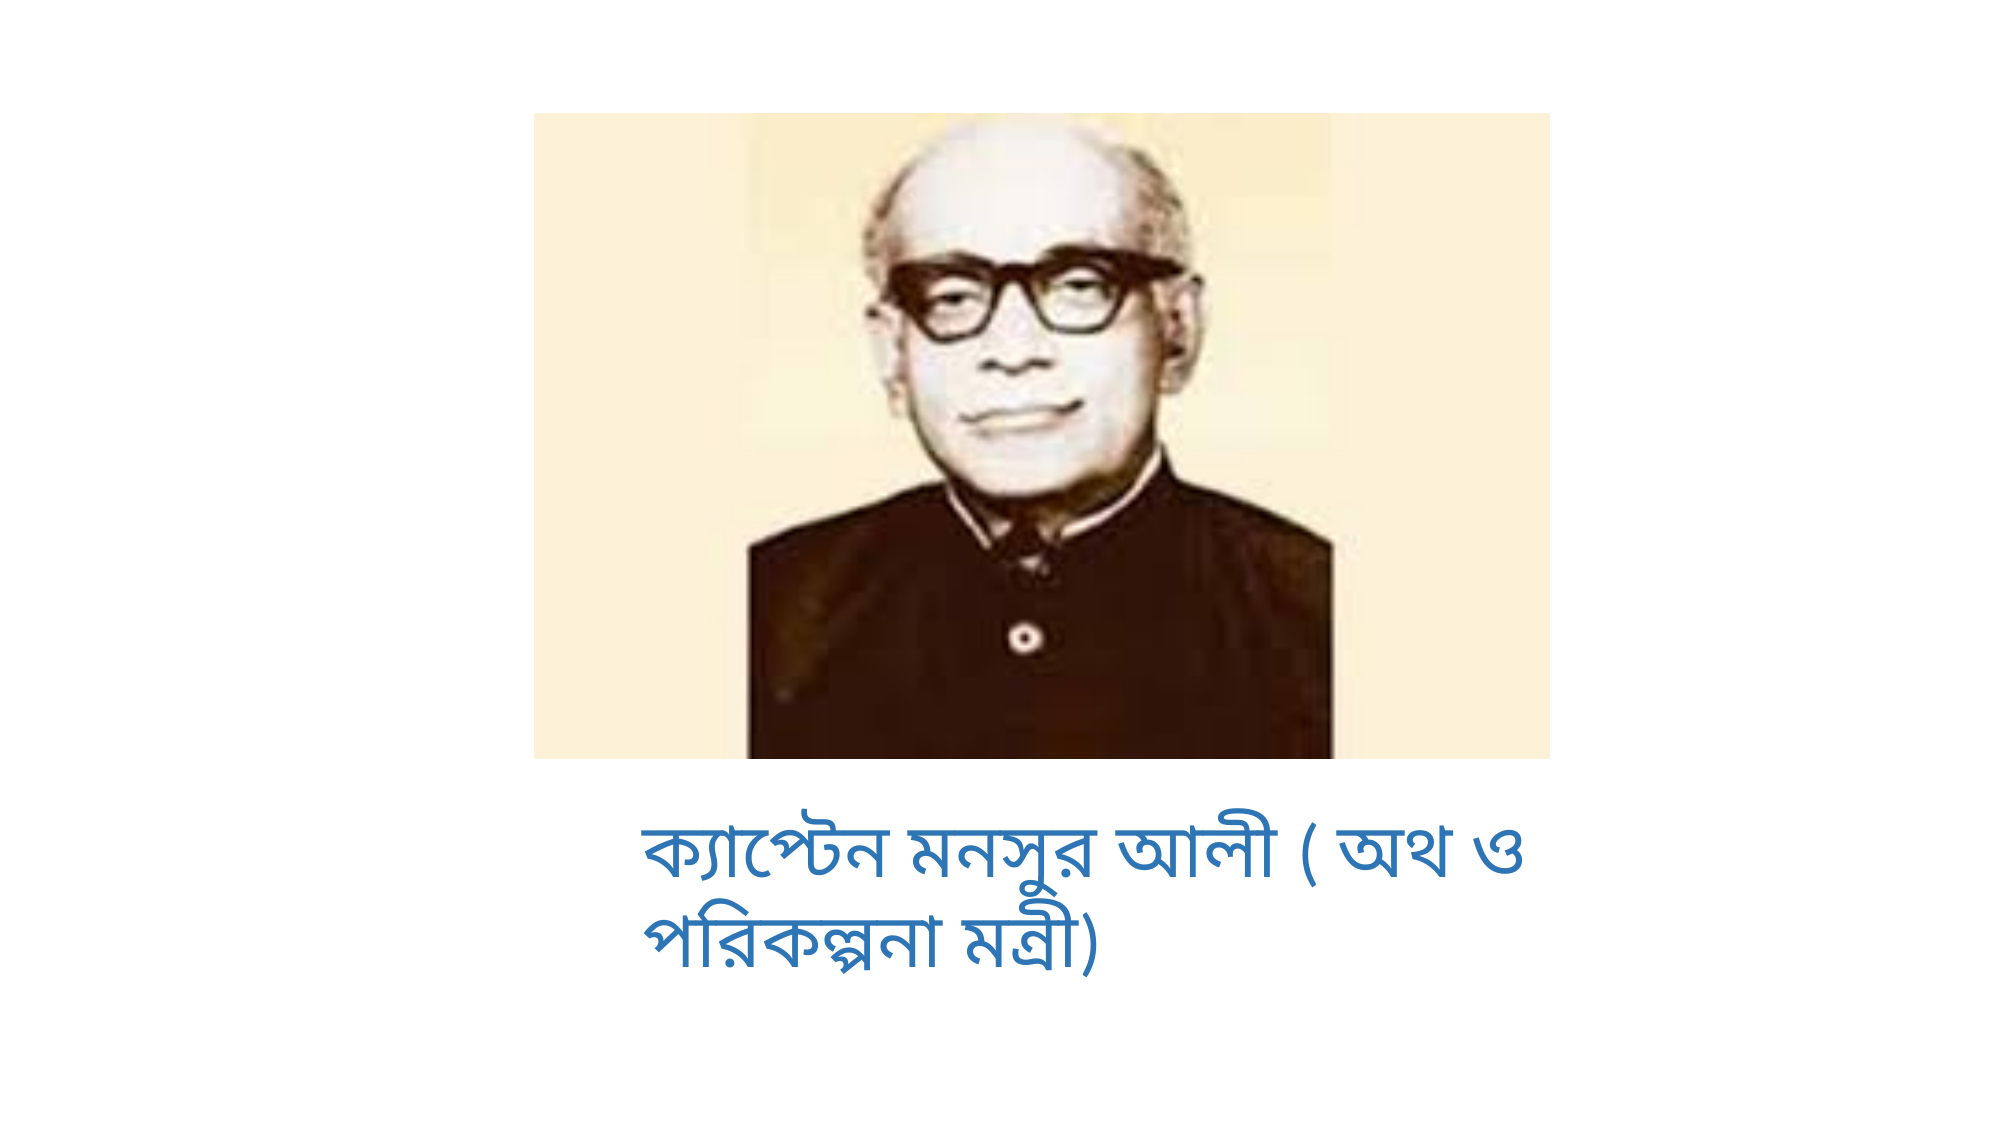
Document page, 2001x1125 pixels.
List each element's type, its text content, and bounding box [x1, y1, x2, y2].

text_box ক্যাপ্টেন মনসুর আলী ( অথ ও পরিকল্পনা মন্রী) [628, 794, 1594, 990]
picture [534, 113, 1550, 760]
